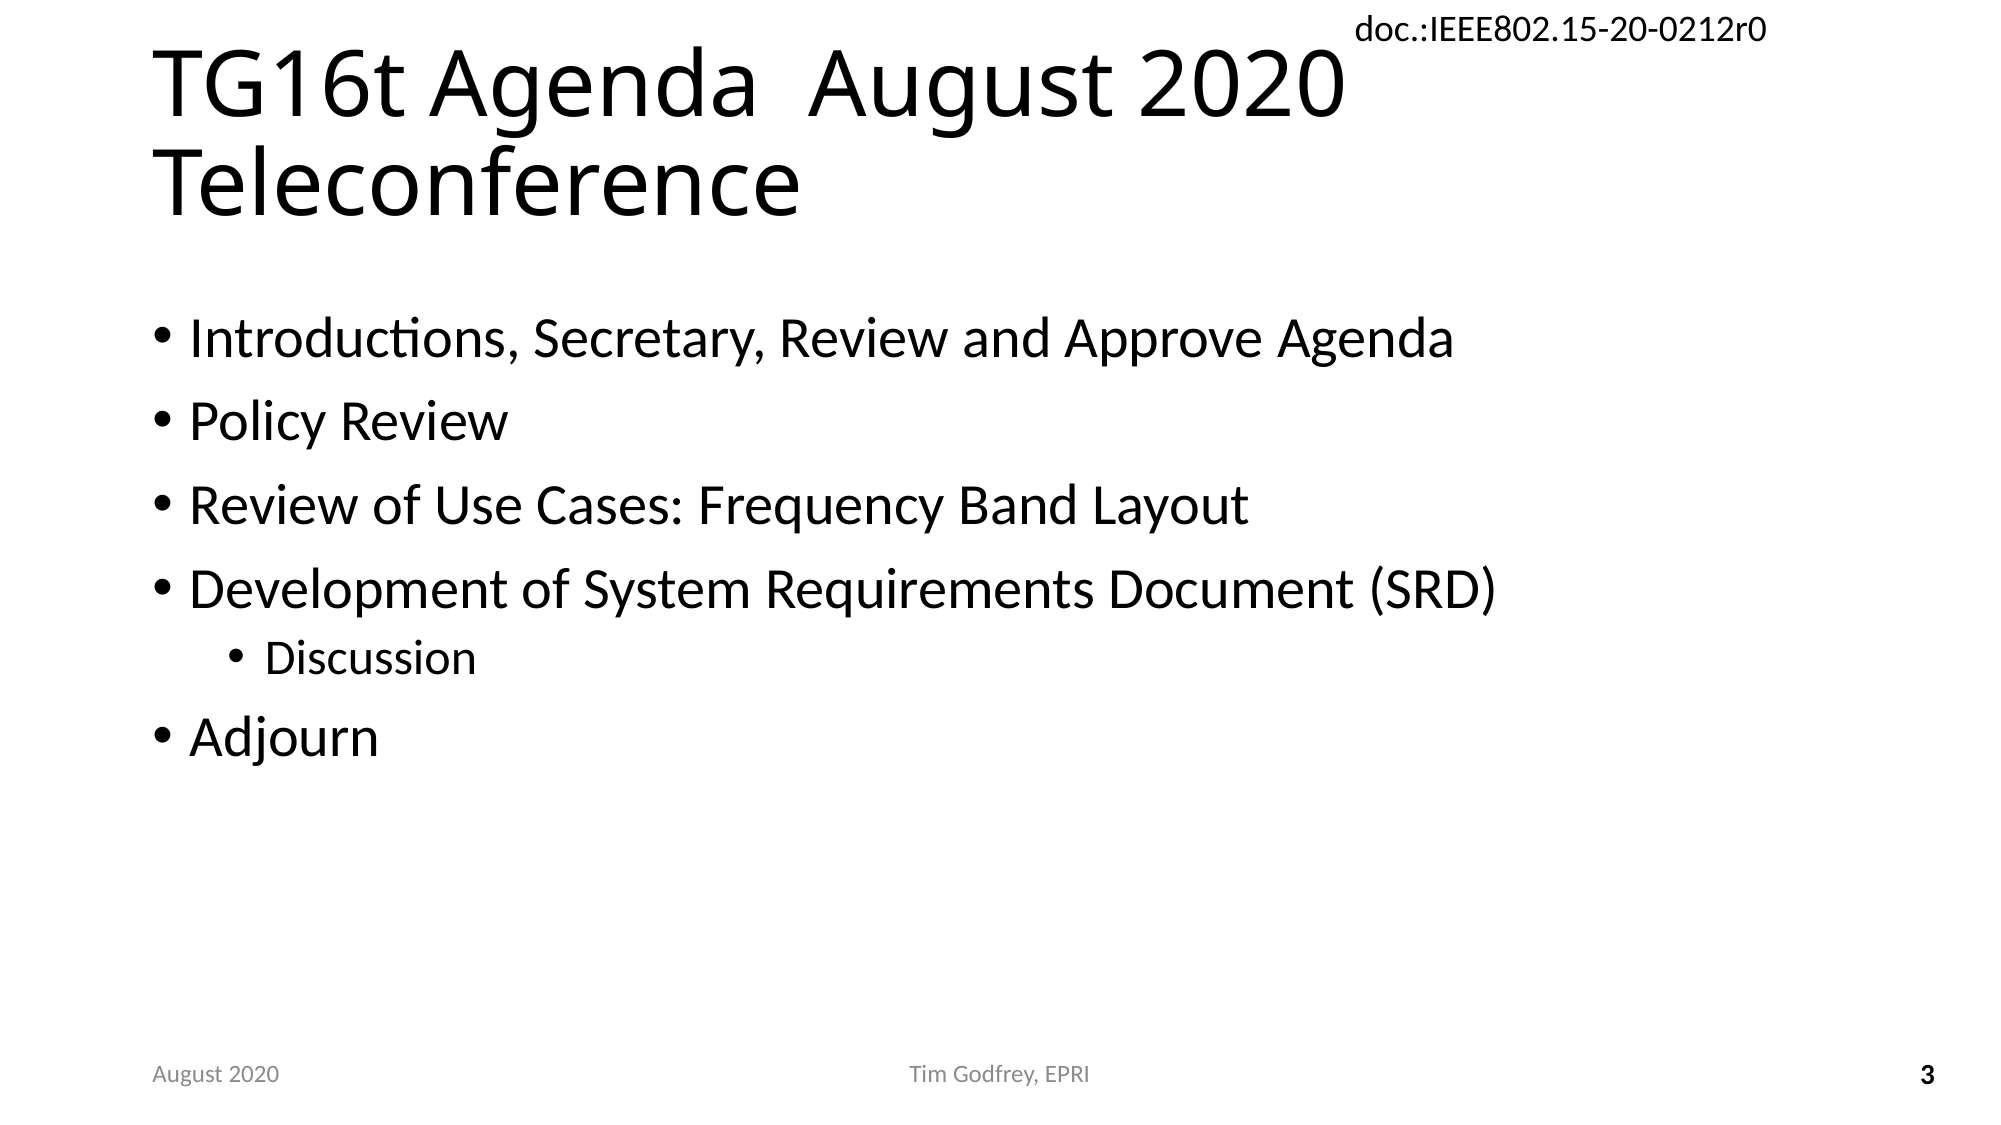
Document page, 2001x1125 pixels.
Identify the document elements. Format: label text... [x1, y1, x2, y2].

list Introductions, Secretary, Review and Approve Agenda Policy Review Review of Use Cases: Frequency Band Layout Development of System Requirements Document (SRD) Discussion Adjourn [137, 299, 1863, 1014]
slide_number 3 [1462, 1042, 1950, 1103]
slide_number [137, 1042, 588, 1103]
footer Tim Godfrey, EPRI [662, 1042, 1338, 1103]
title TG16t Agenda August 2020 Teleconference [137, 59, 1863, 213]
